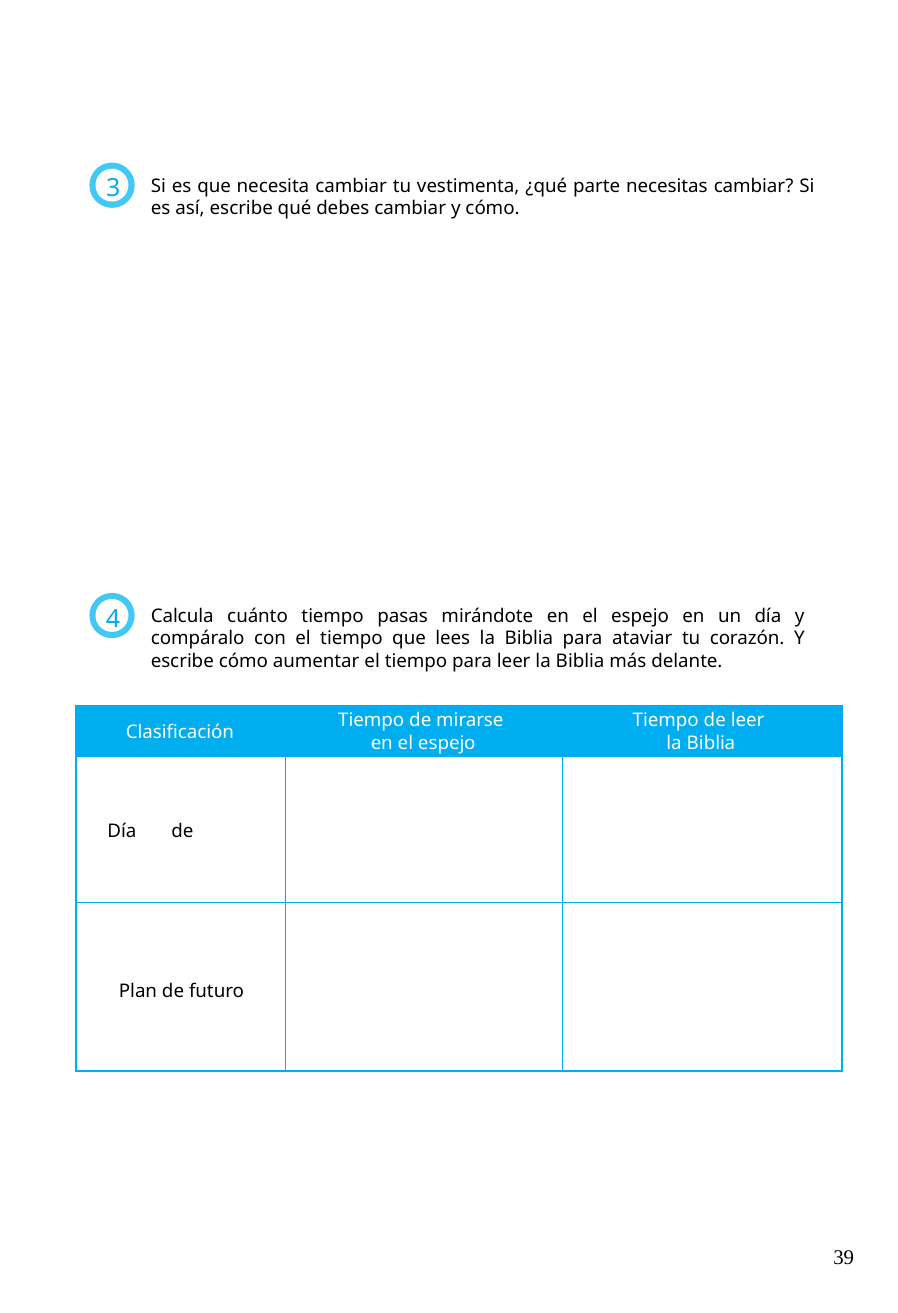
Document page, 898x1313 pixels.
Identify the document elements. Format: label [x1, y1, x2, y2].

text_box [75, 162, 860, 1271]
